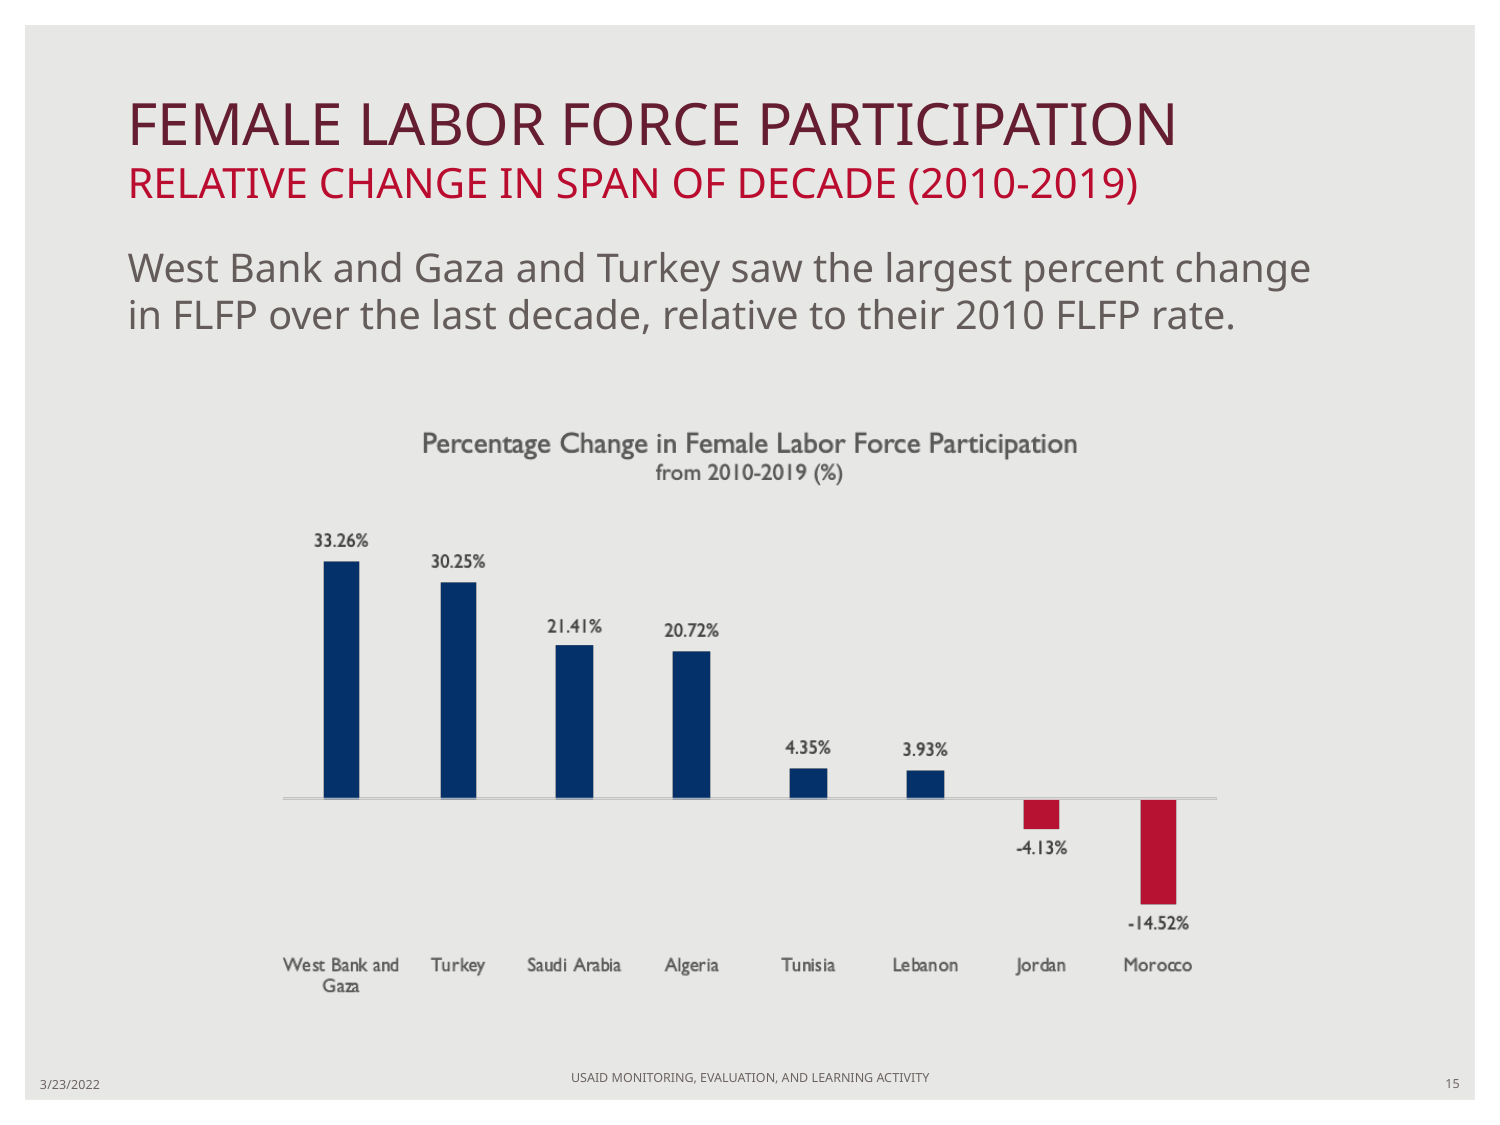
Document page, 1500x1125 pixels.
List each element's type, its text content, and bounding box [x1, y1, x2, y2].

title FEMALE LABOR FORCE PARTICIPATION RELATIVE CHANGE IN SPAN OF DECADE (2010-2019) [112, 11, 1388, 215]
picture [258, 410, 1242, 1011]
slide_number 15 [1125, 751, 1475, 1125]
list West Bank and Gaza and Turkey saw the largest percent change in FLFP over the last decade, relative to their 2010 FLFP rate. [112, 235, 1340, 480]
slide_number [24, 751, 375, 1125]
footer USAID MONITORING, EVALUATION, AND LEARNING ACTIVITY [512, 1019, 988, 1125]
